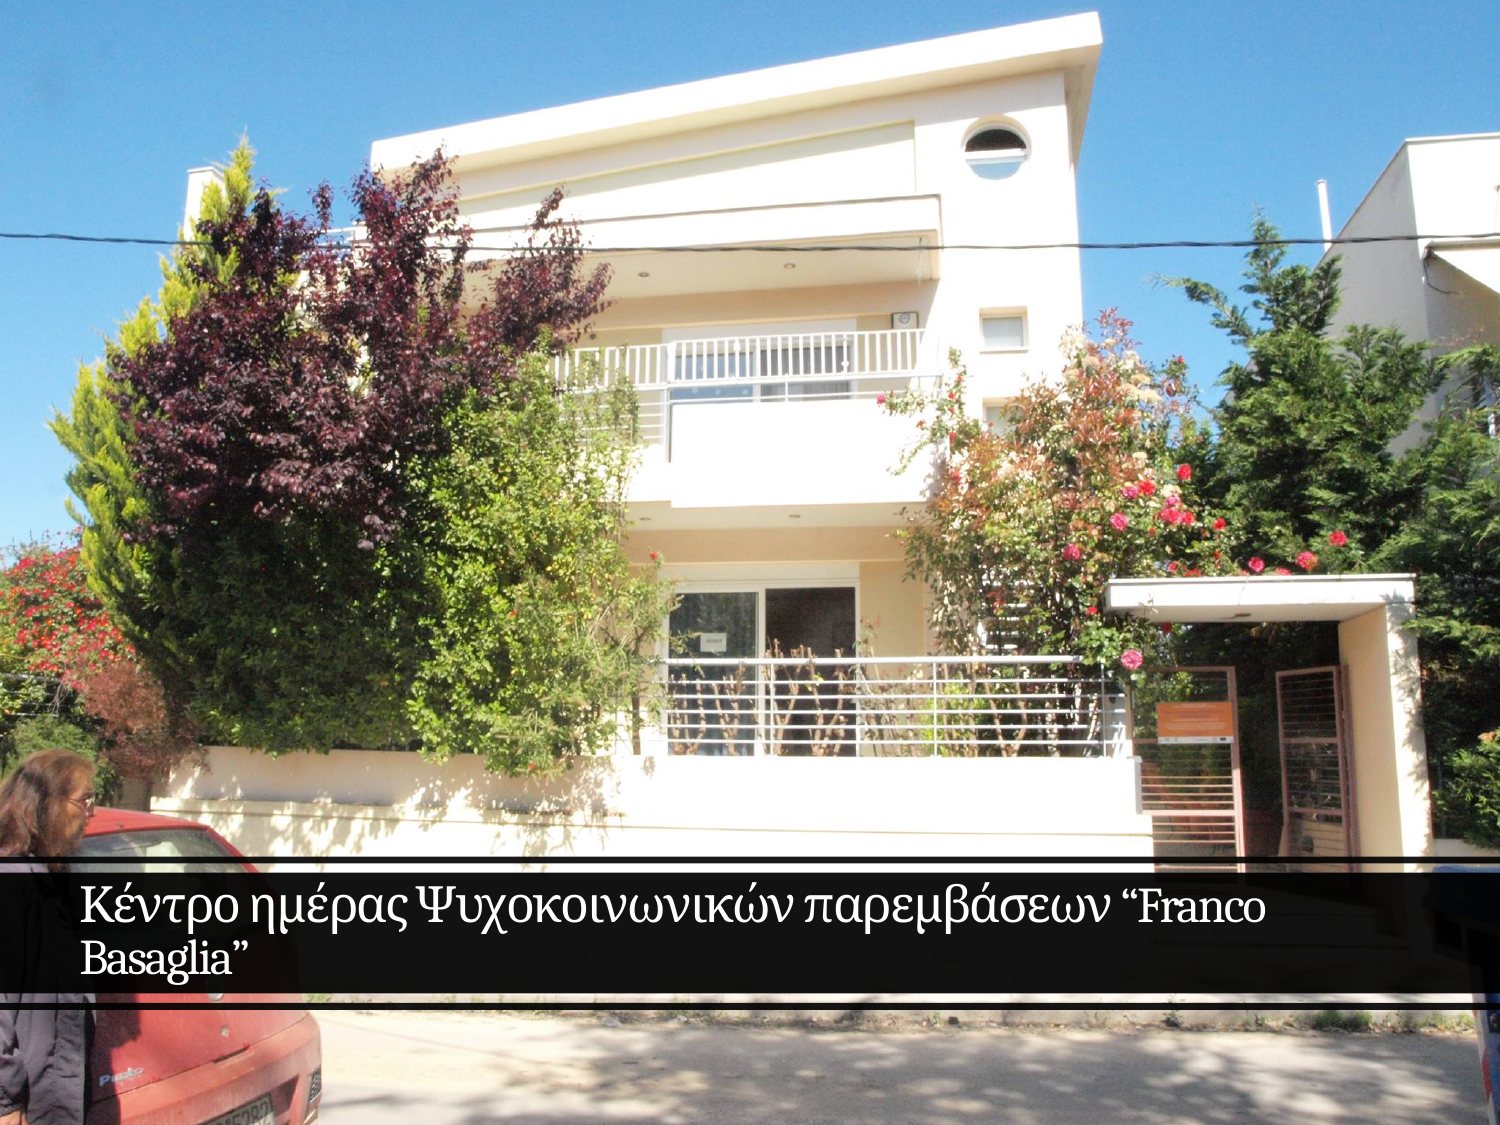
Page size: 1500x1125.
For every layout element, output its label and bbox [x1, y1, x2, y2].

list [0, 862, 1500, 1003]
list [0, 0, 1500, 857]
list [0, 1008, 1500, 1125]
